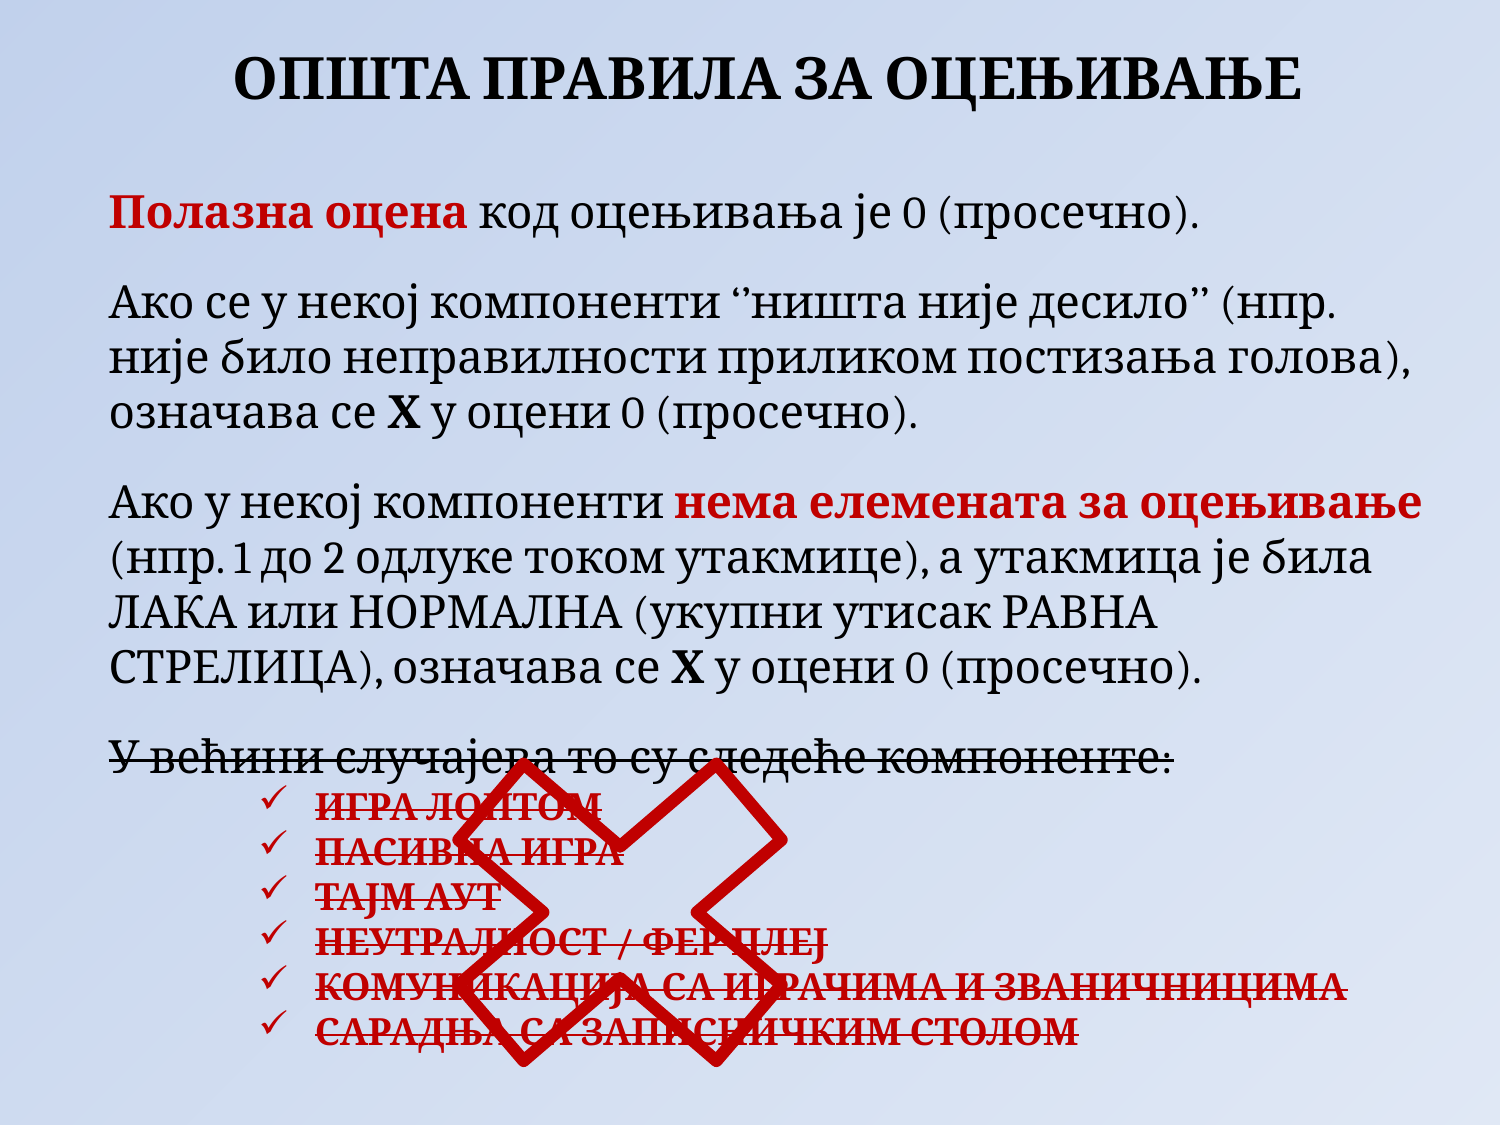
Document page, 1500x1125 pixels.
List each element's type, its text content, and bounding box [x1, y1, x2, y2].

title ОПШТА ПРАВИЛА ЗА ОЦЕЊИВАЊЕ [93, 23, 1442, 130]
text_box [456, 761, 784, 1063]
text_box Полазна оцена код оцењивања је 0 (просечно). Ако се у некој компоненти ‘’ништа није десило’’ (нпр. није било неправилности приликом постизања голова), означава се Х у оцени 0 (просечно). Ако у некој компоненти нема елемената за оцењивање (нпр. 1 до 2 одлуке током утакмице), а утакмица је била ЛАКА или НОРМАЛНА (укупни утисак РАВНА СТРЕЛИЦА), означава се Х у оцени 0 (просечно). У већини случајева то су следеће компоненте: ИГРА ЛОПТОМ ПАСИВНА ИГРА ТАЈМ АУТ НЕУТРАЛНОСТ / ФЕР ПЛЕЈ КОМУНИКАЦИЈА СА ИГРАЧИМА И ЗВАНИЧНИЦИМА САРАДЊА СА ЗАПИСНИЧКИМ СТОЛОМ [93, 175, 1442, 1043]
